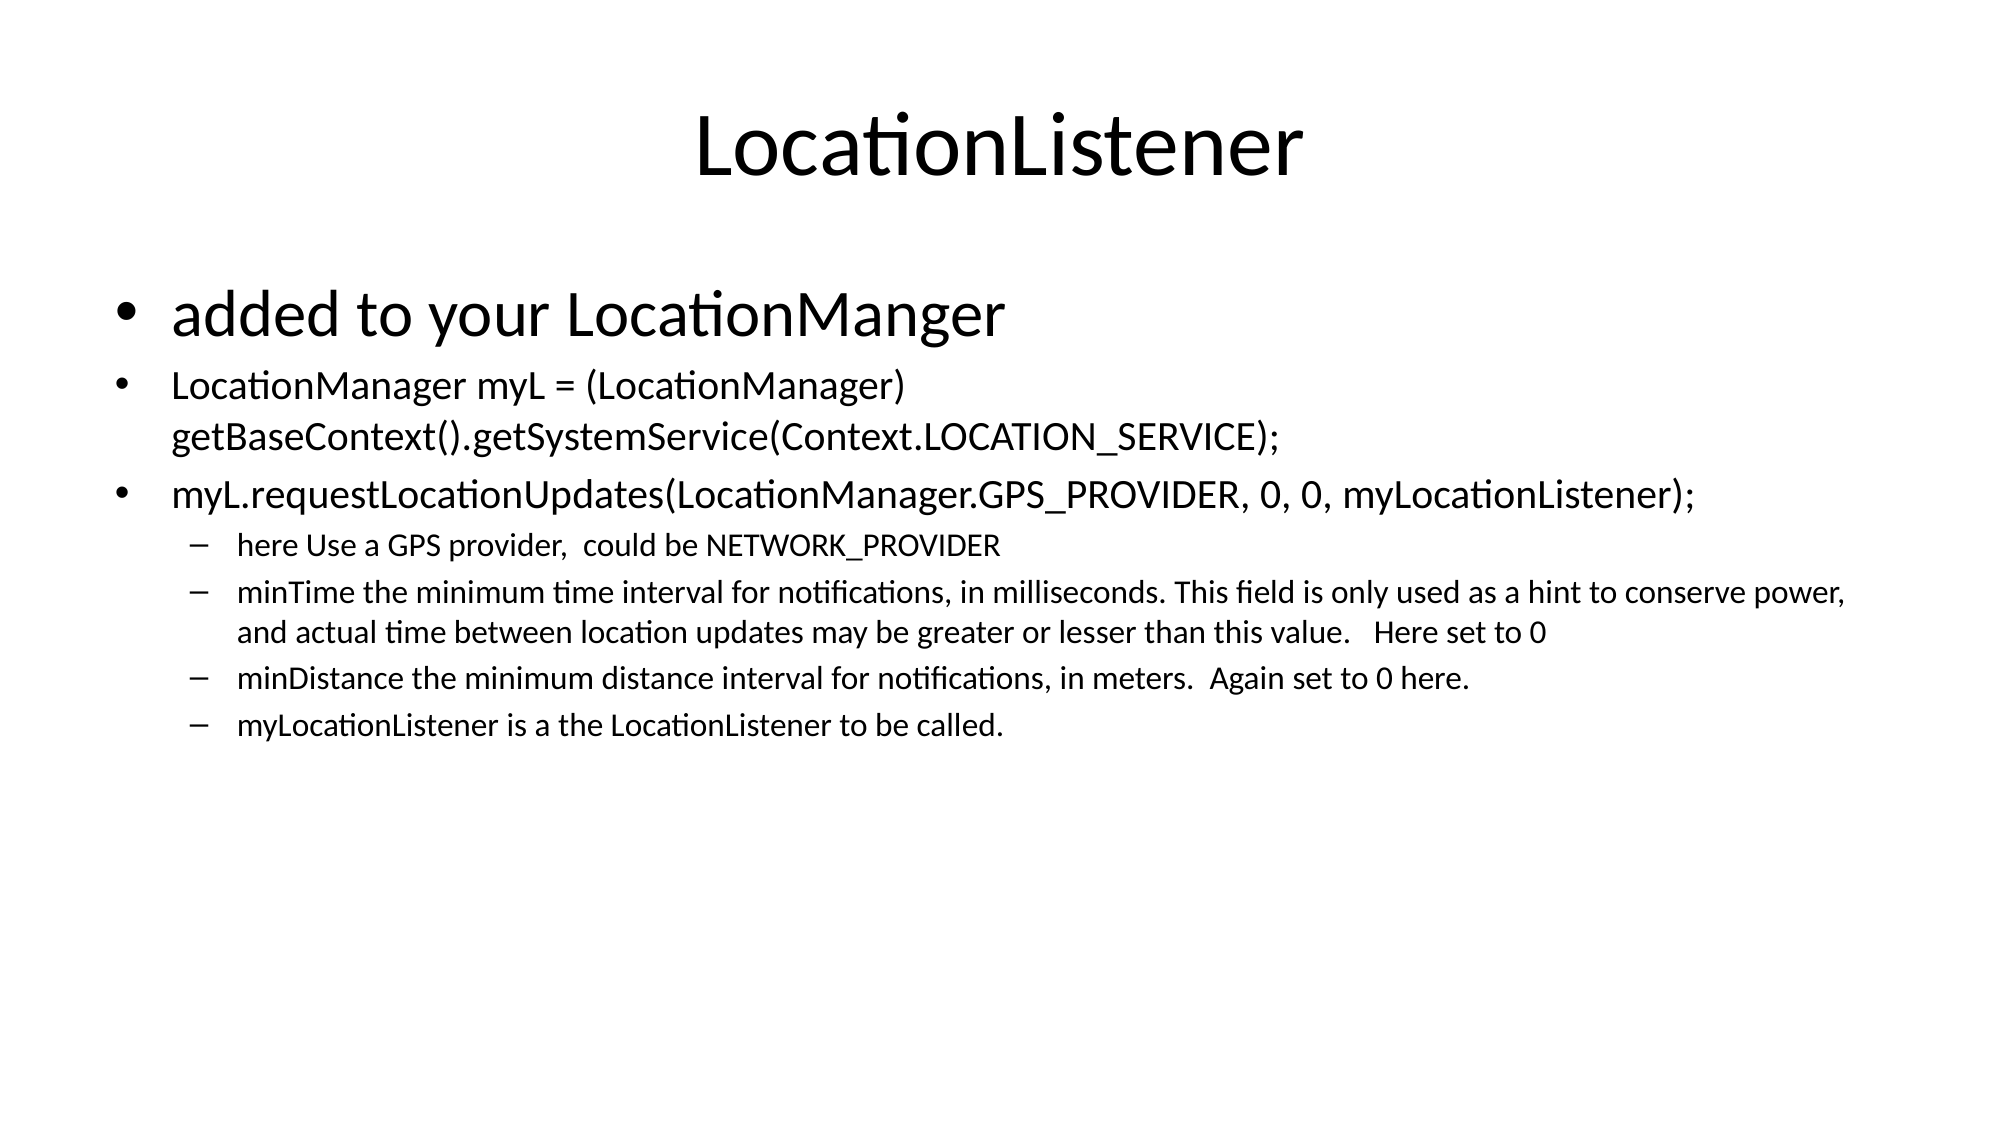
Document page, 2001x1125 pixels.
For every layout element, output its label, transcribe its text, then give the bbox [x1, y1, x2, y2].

list added to your LocationManger LocationManager myL = (LocationManager) getBaseContext().getSystemService(Context.LOCATION_SERVICE); myL.requestLocationUpdates(LocationManager.GPS_PROVIDER, 0, 0, myLocationListener); here Use a GPS provider, could be NETWORK_PROVIDER minTime the minimum time interval for notifications, in milliseconds. This field is only used as a hint to conserve power, and actual time between location updates may be greater or lesser than this value. Here set to 0 minDistance the minimum distance interval for notifications, in meters. Again set to 0 here. myLocationListener is a the LocationListener to be called. [99, 262, 1900, 1005]
title LocationListener [99, 45, 1900, 233]
